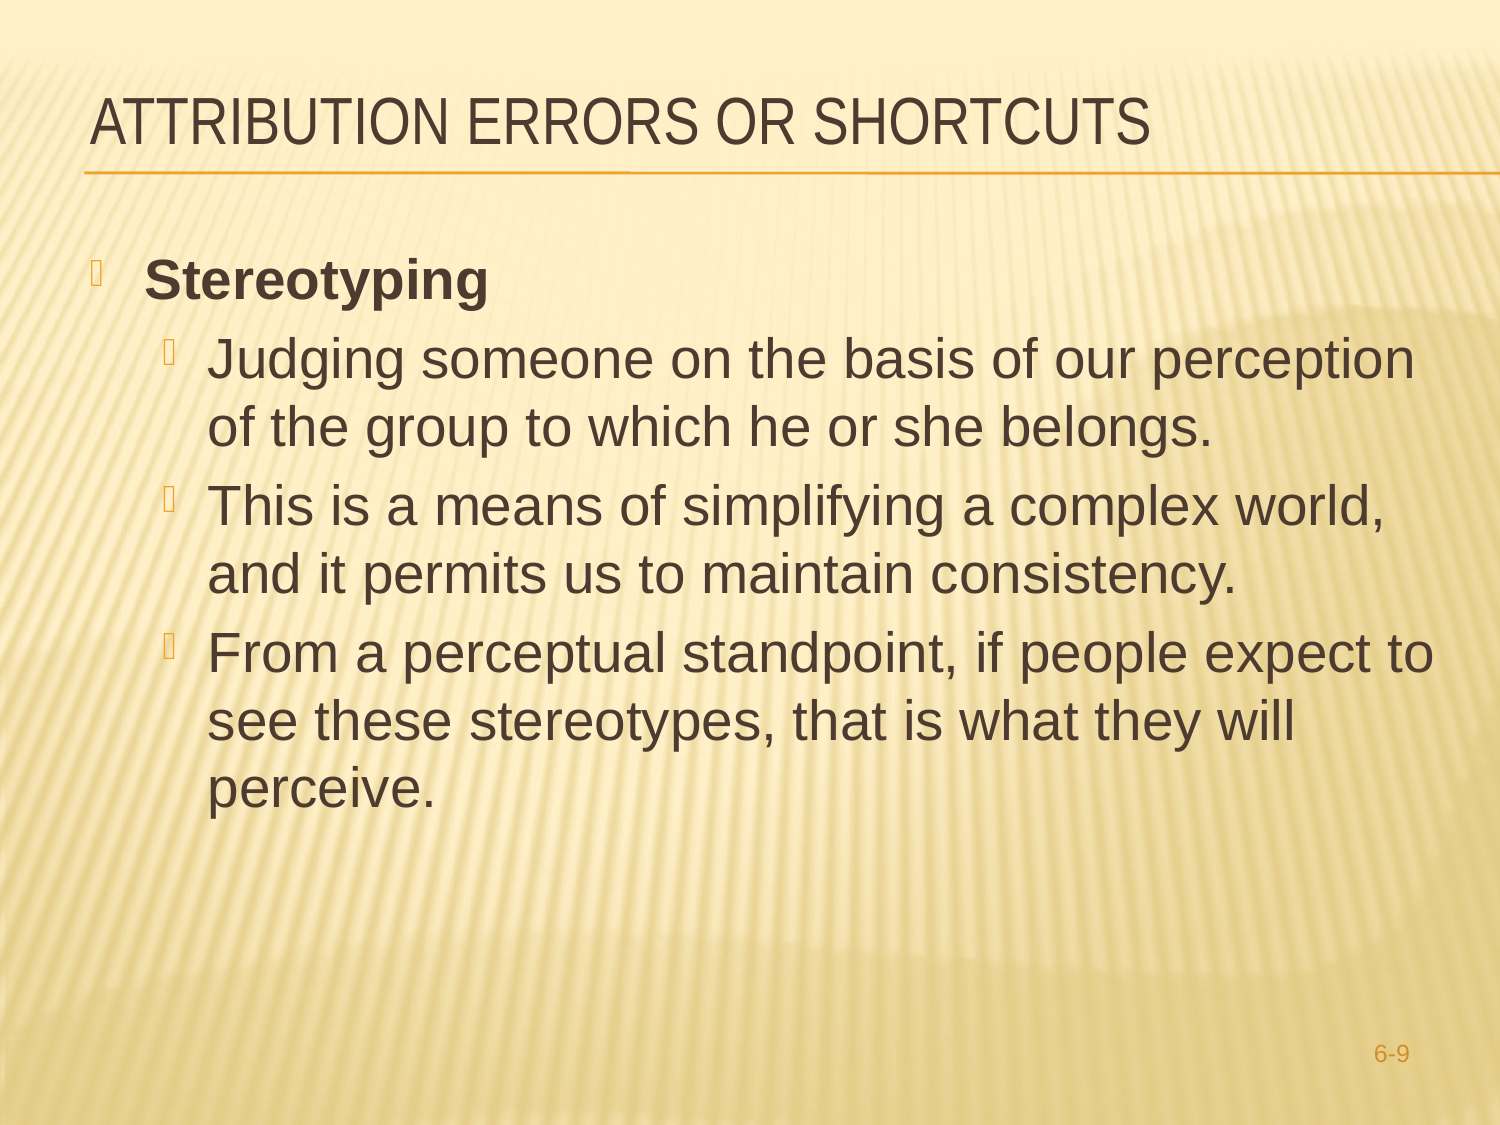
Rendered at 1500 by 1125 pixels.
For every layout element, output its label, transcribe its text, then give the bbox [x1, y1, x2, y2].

slide_number 6-9 [1325, 1029, 1425, 1090]
list Stereotyping Judging someone on the basis of our perception of the group to which he or she belongs. This is a means of simplifying a complex world, and it permits us to maintain consistency. From a perceptual standpoint, if people expect to see these stereotypes, that is what they will perceive. [75, 235, 1465, 886]
title Attribution errors or shortcuts [75, 0, 1425, 235]
